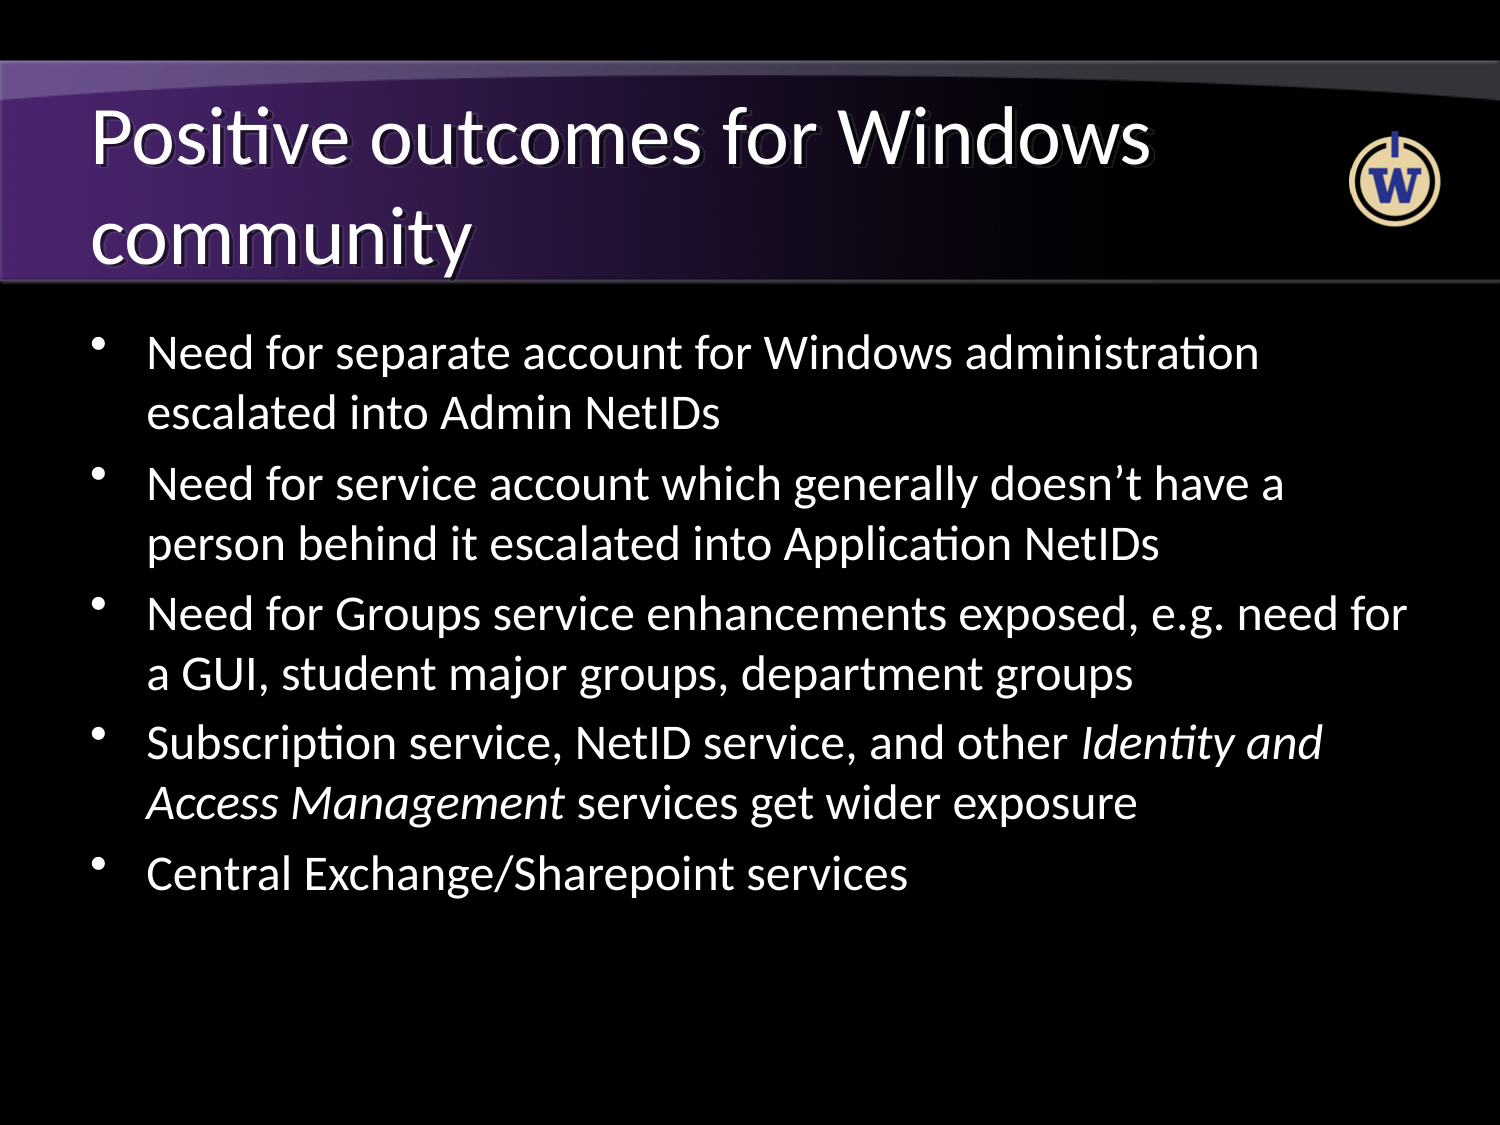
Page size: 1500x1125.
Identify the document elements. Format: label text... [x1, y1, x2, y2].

list Need for separate account for Windows administration escalated into Admin NetIDs Need for service account which generally doesn’t have a person behind it escalated into Application NetIDs Need for Groups service enhancements exposed, e.g. need for a GUI, student major groups, department groups Subscription service, NetID service, and other Identity and Access Management services get wider exposure Central Exchange/Sharepoint services [74, 312, 1426, 1063]
title Positive outcomes for Windows community [74, 112, 1326, 251]
picture [0, 24, 1500, 318]
